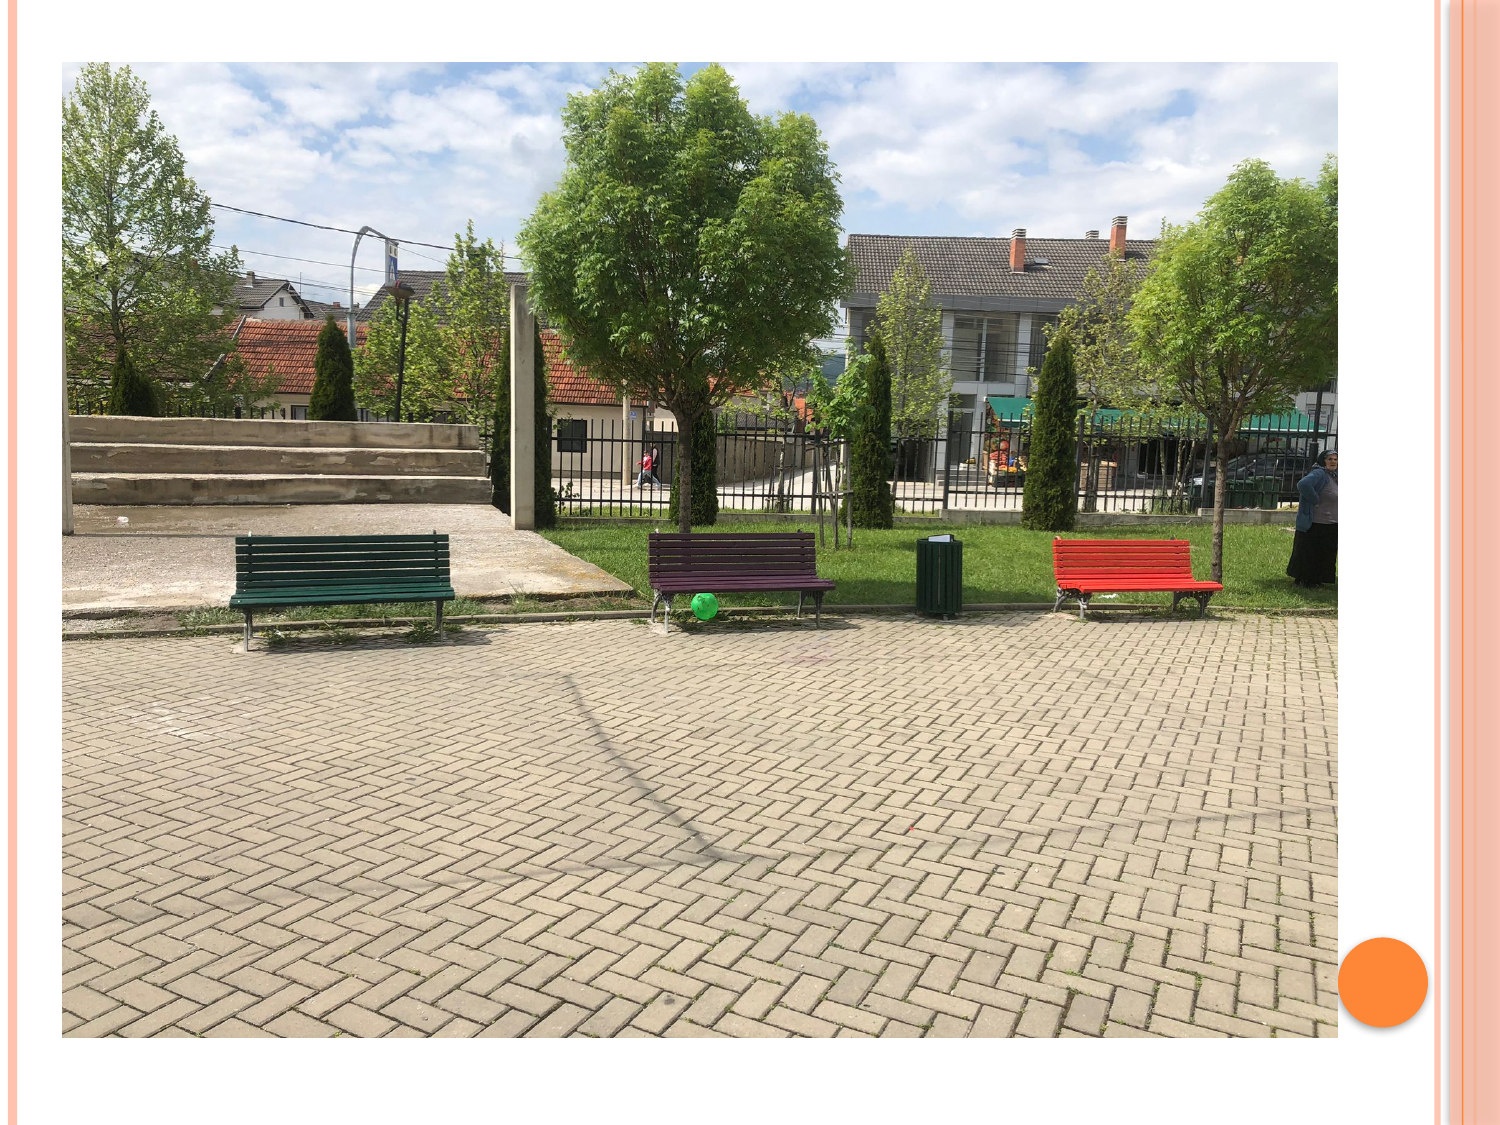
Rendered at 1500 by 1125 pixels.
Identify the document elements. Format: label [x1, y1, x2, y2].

picture [61, 61, 1338, 1038]
